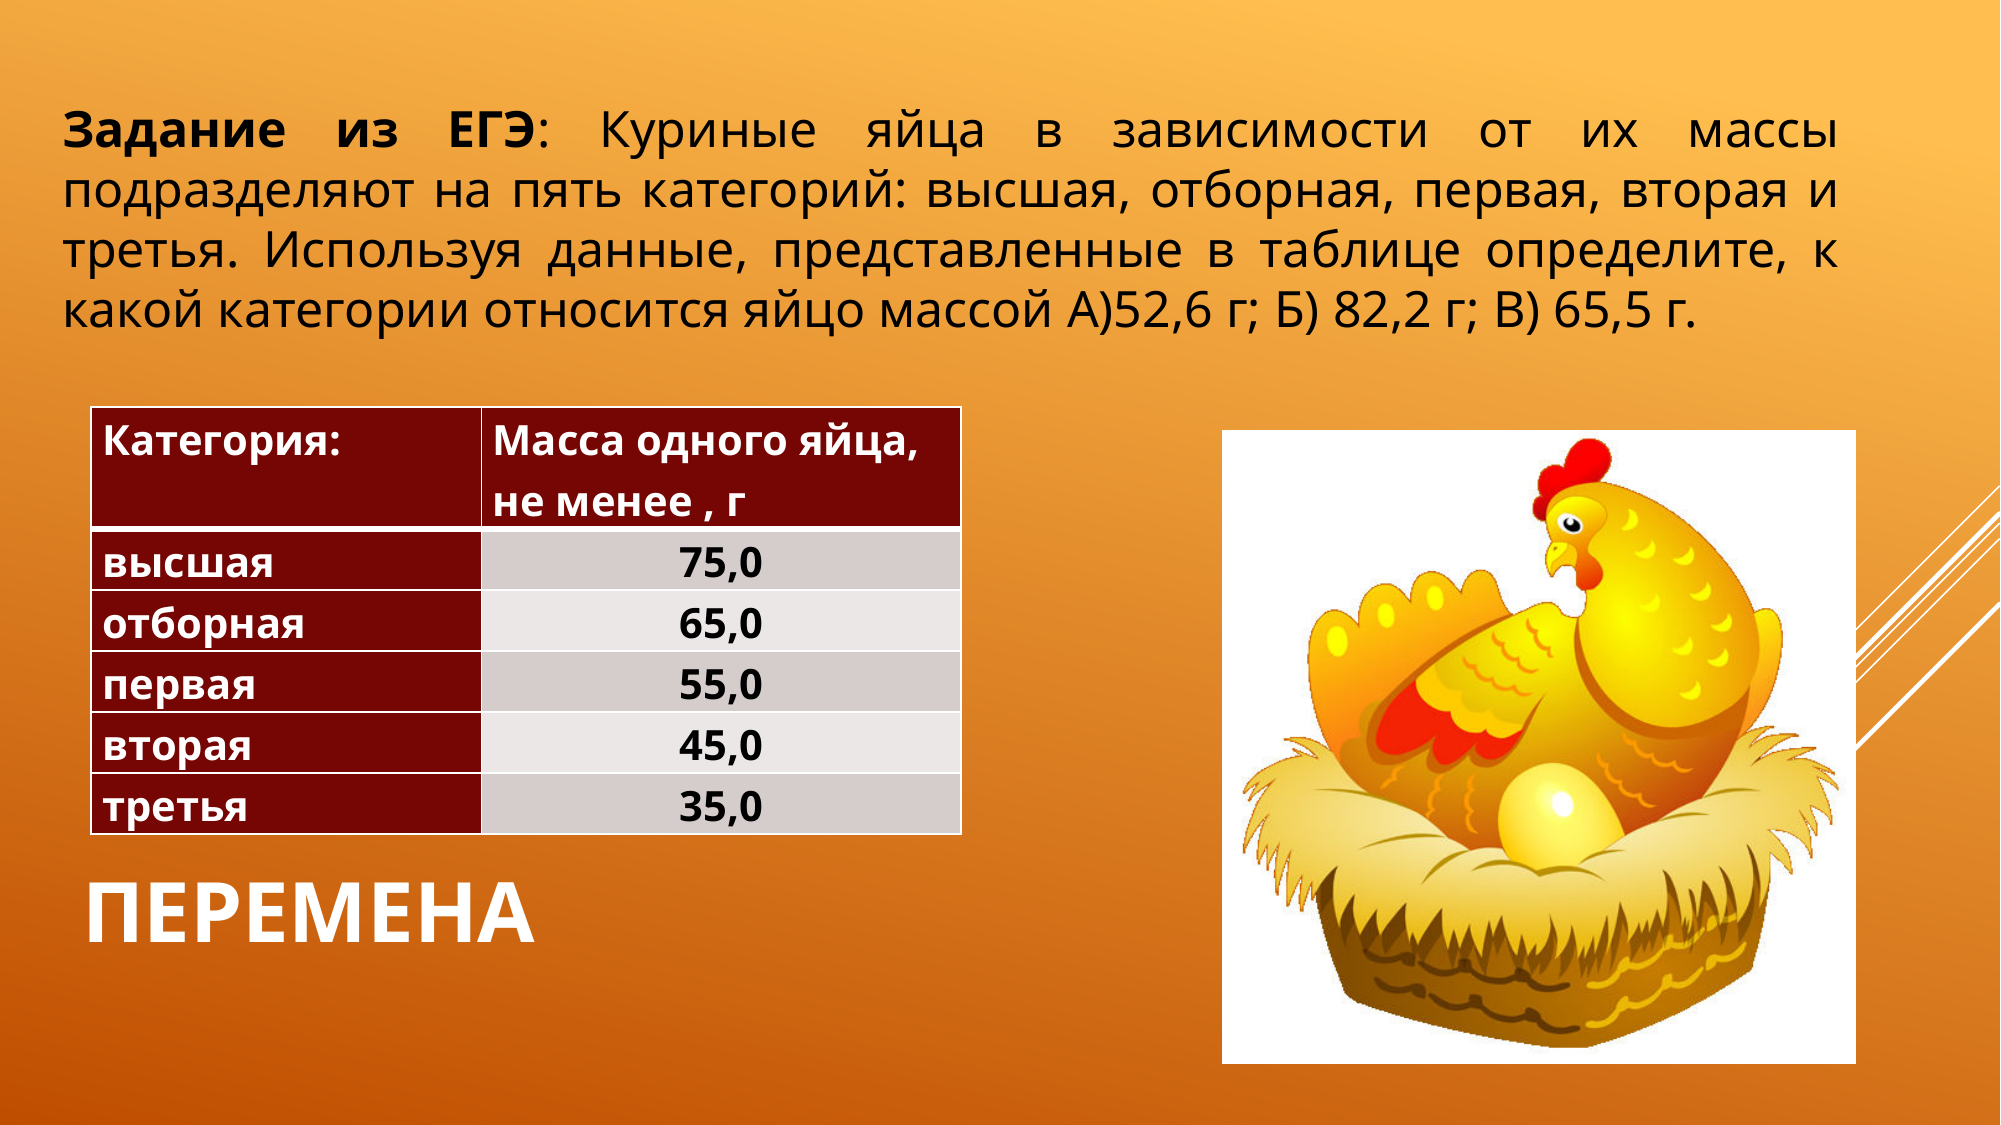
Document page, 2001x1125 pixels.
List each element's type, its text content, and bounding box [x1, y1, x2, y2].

table_cell 75,0 [482, 532, 960, 589]
table_cell высшая [92, 532, 481, 589]
table_cell 55,0 [482, 652, 960, 711]
picture [1221, 430, 1856, 1064]
table_cell отборная [92, 591, 481, 650]
table_cell первая [92, 652, 481, 711]
title Перемена [67, 834, 773, 984]
table_cell 65,0 [482, 591, 960, 650]
table_header Масса одного яйца, не менее , г [482, 408, 960, 526]
table_header Категория: [92, 408, 481, 526]
table_cell 35,0 [482, 774, 960, 833]
table_cell 45,0 [482, 713, 960, 772]
table_cell вторая [92, 713, 481, 772]
text_box Задание из ЕГЭ: Куриные яйца в зависимости от их массы подразделяют на пять категорий: высшая, отборная, первая, вторая и третья. Используя данные, представленные в таблице определите, к какой категории относится яйцо массой А)52,6 г; Б) 82,2 г; В) 65,5 г. [47, 89, 1856, 390]
table_cell третья [92, 774, 481, 833]
